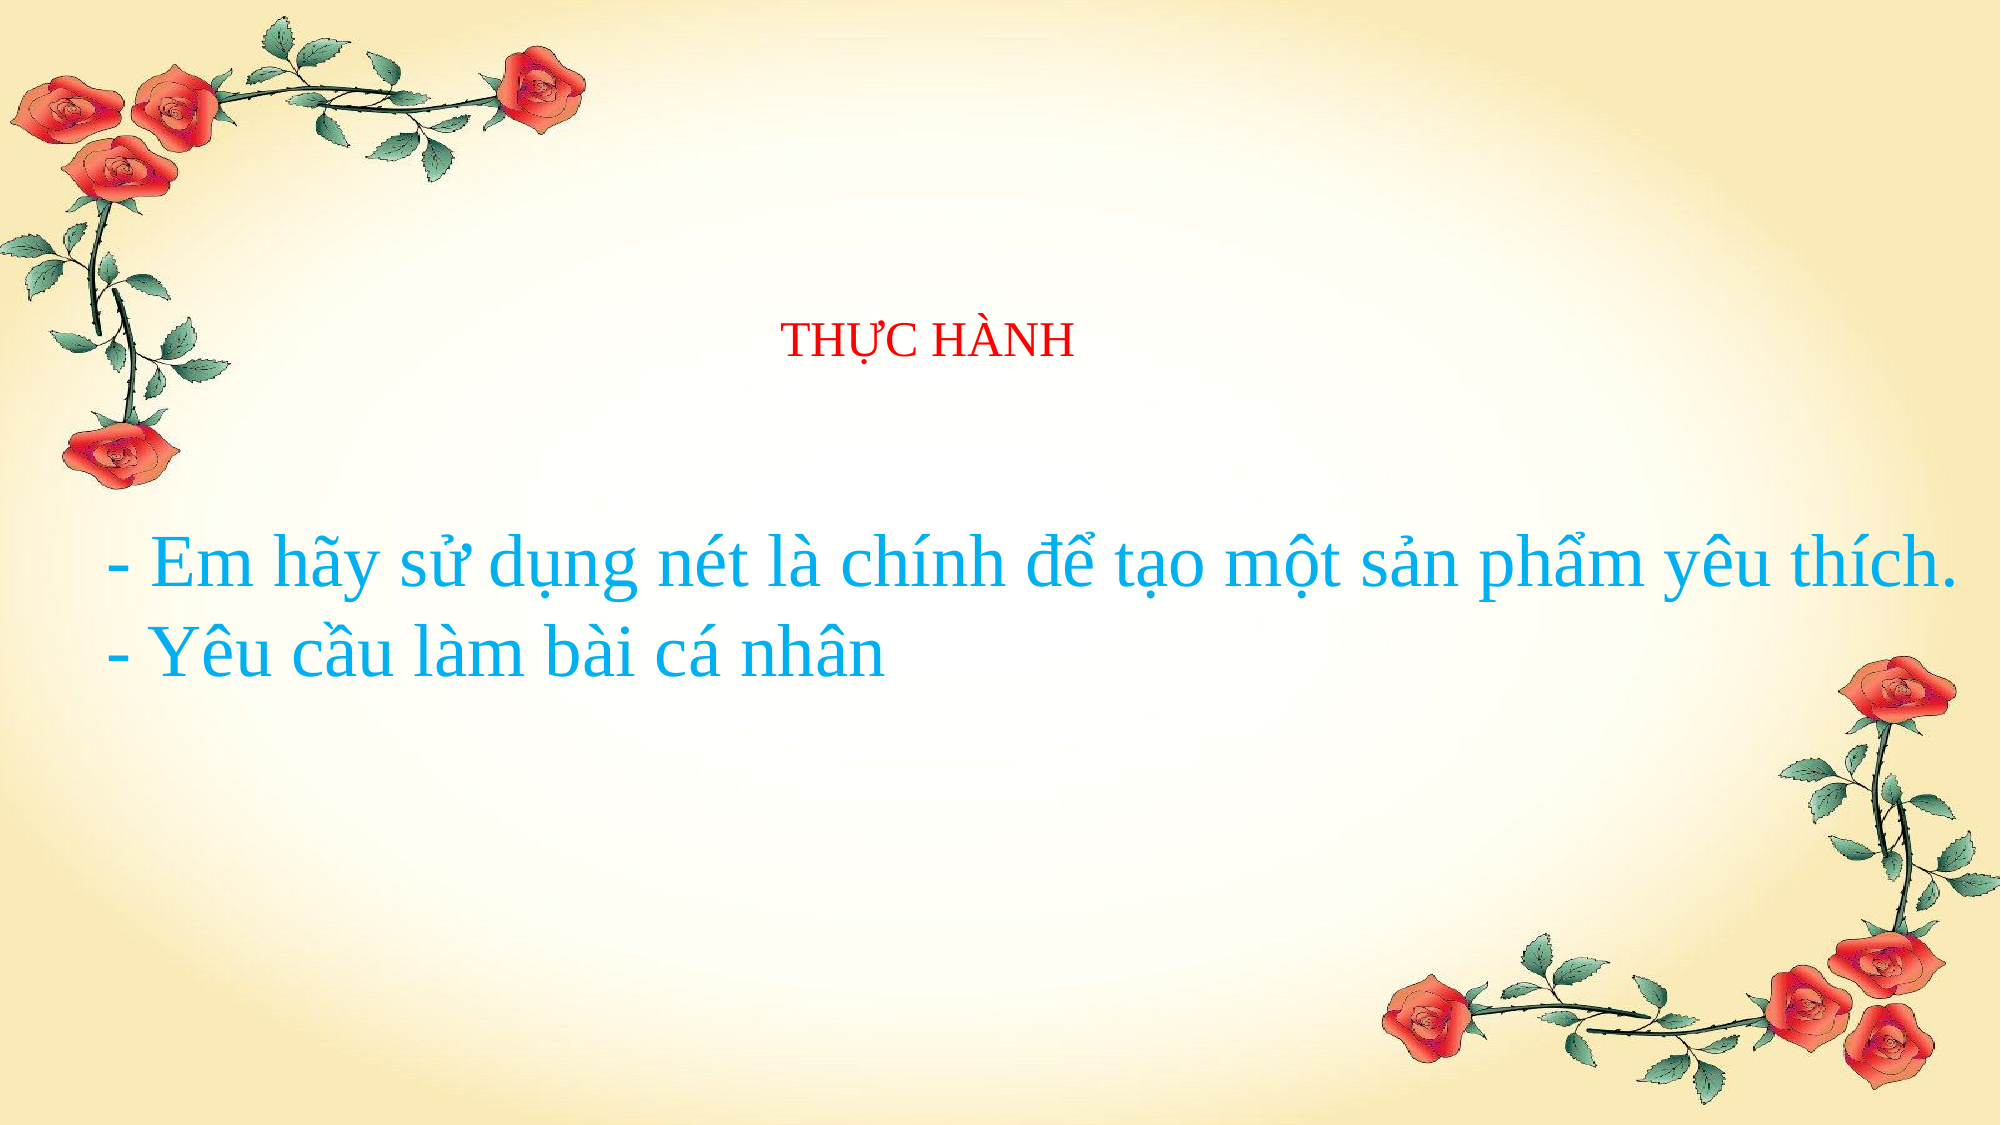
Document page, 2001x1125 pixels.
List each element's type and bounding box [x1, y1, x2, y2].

list [0, 0, 2000, 1125]
